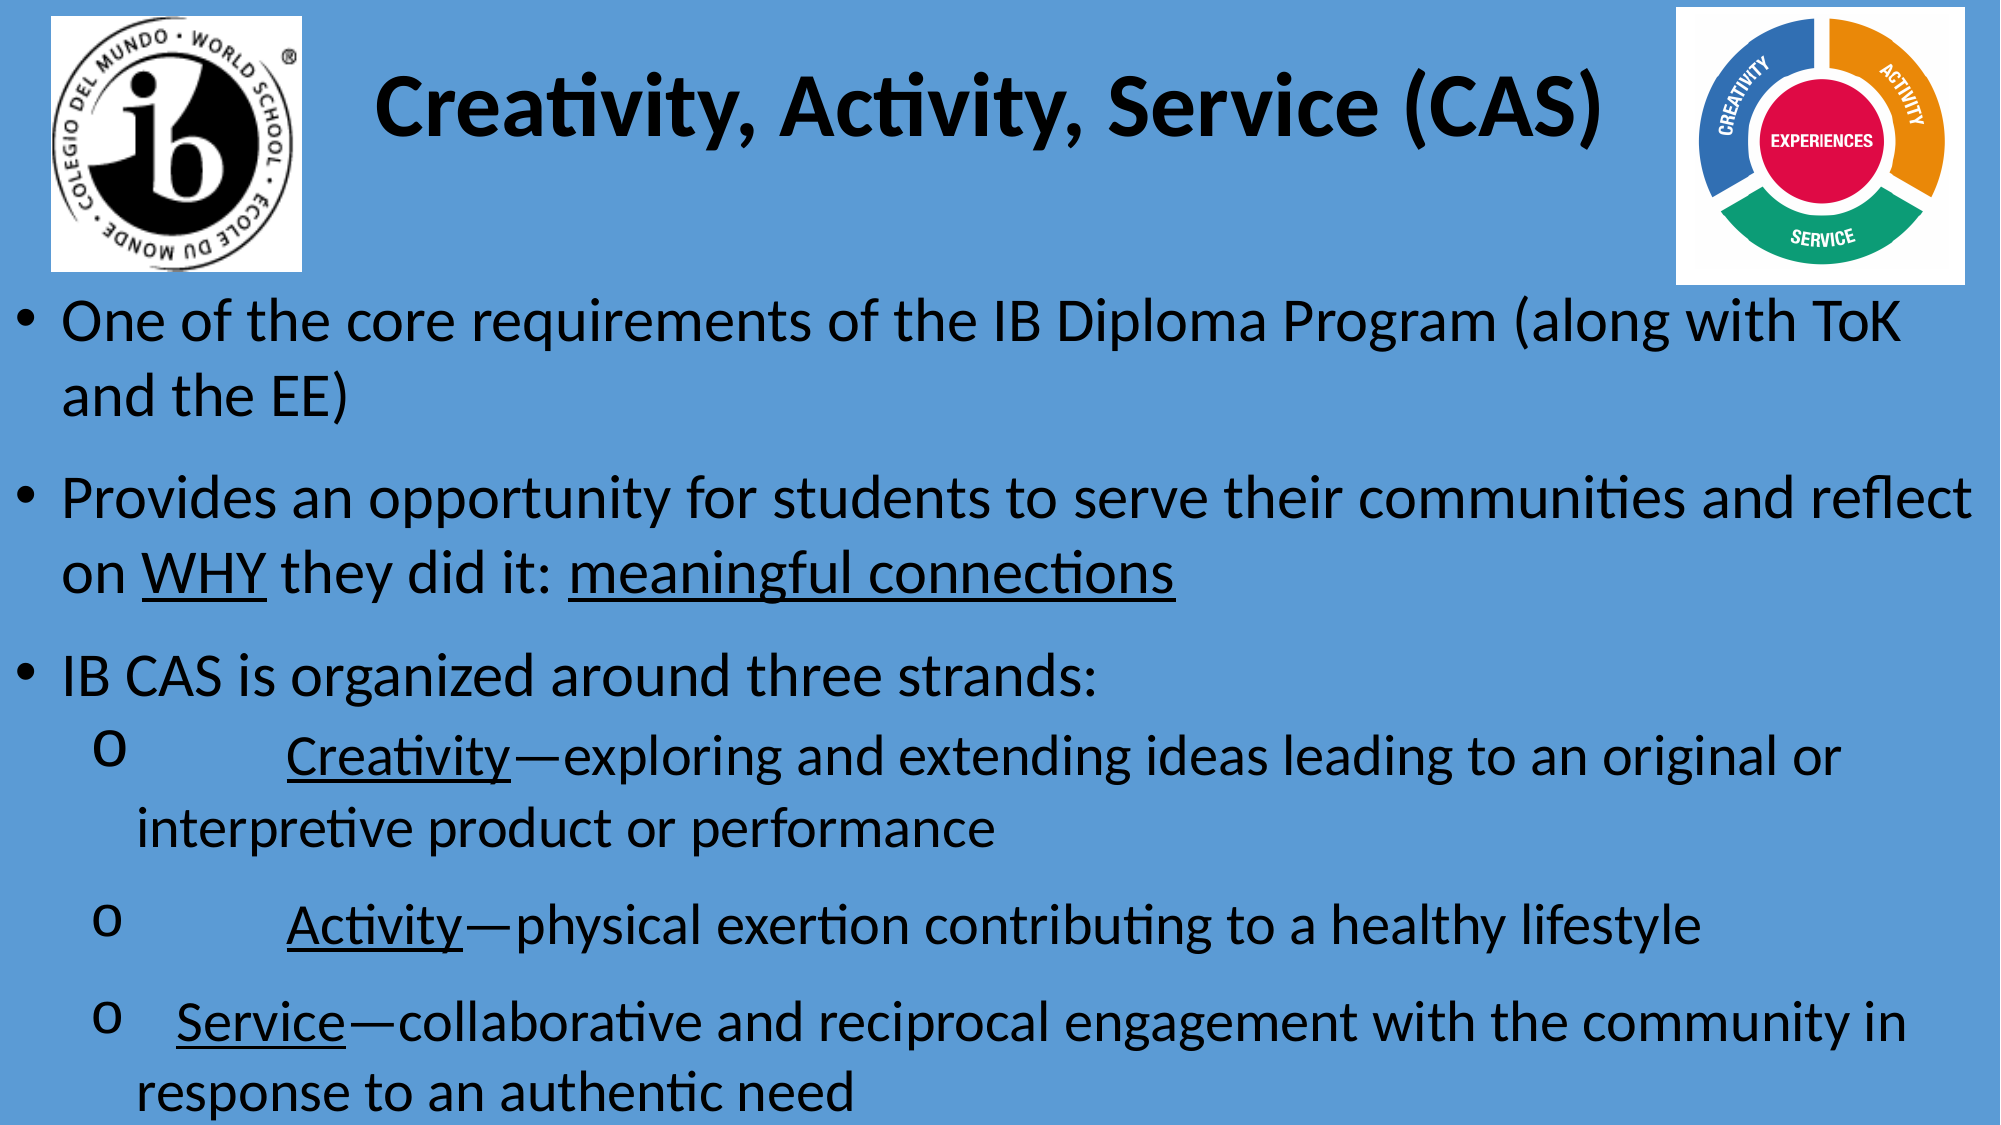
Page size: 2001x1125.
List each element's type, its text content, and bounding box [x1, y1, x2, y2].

picture [51, 16, 302, 272]
text_box One of the core requirements of the IB Diploma Program (along with ToK and the EE) Provides an opportunity for students to serve their communities and reflect on WHY they did it: meaningful connections IB CAS is organized around three strands: Creativity—exploring and extending ideas leading to an original or interpretive product or performance Activity—physical exertion contributing to a healthy lifestyle Service—collaborative and reciprocal engagement with the community in response to an authentic need [0, 271, 2000, 1125]
text_box Creativity, Activity, Service (CAS) [360, 37, 1623, 162]
picture [1676, 7, 1965, 285]
